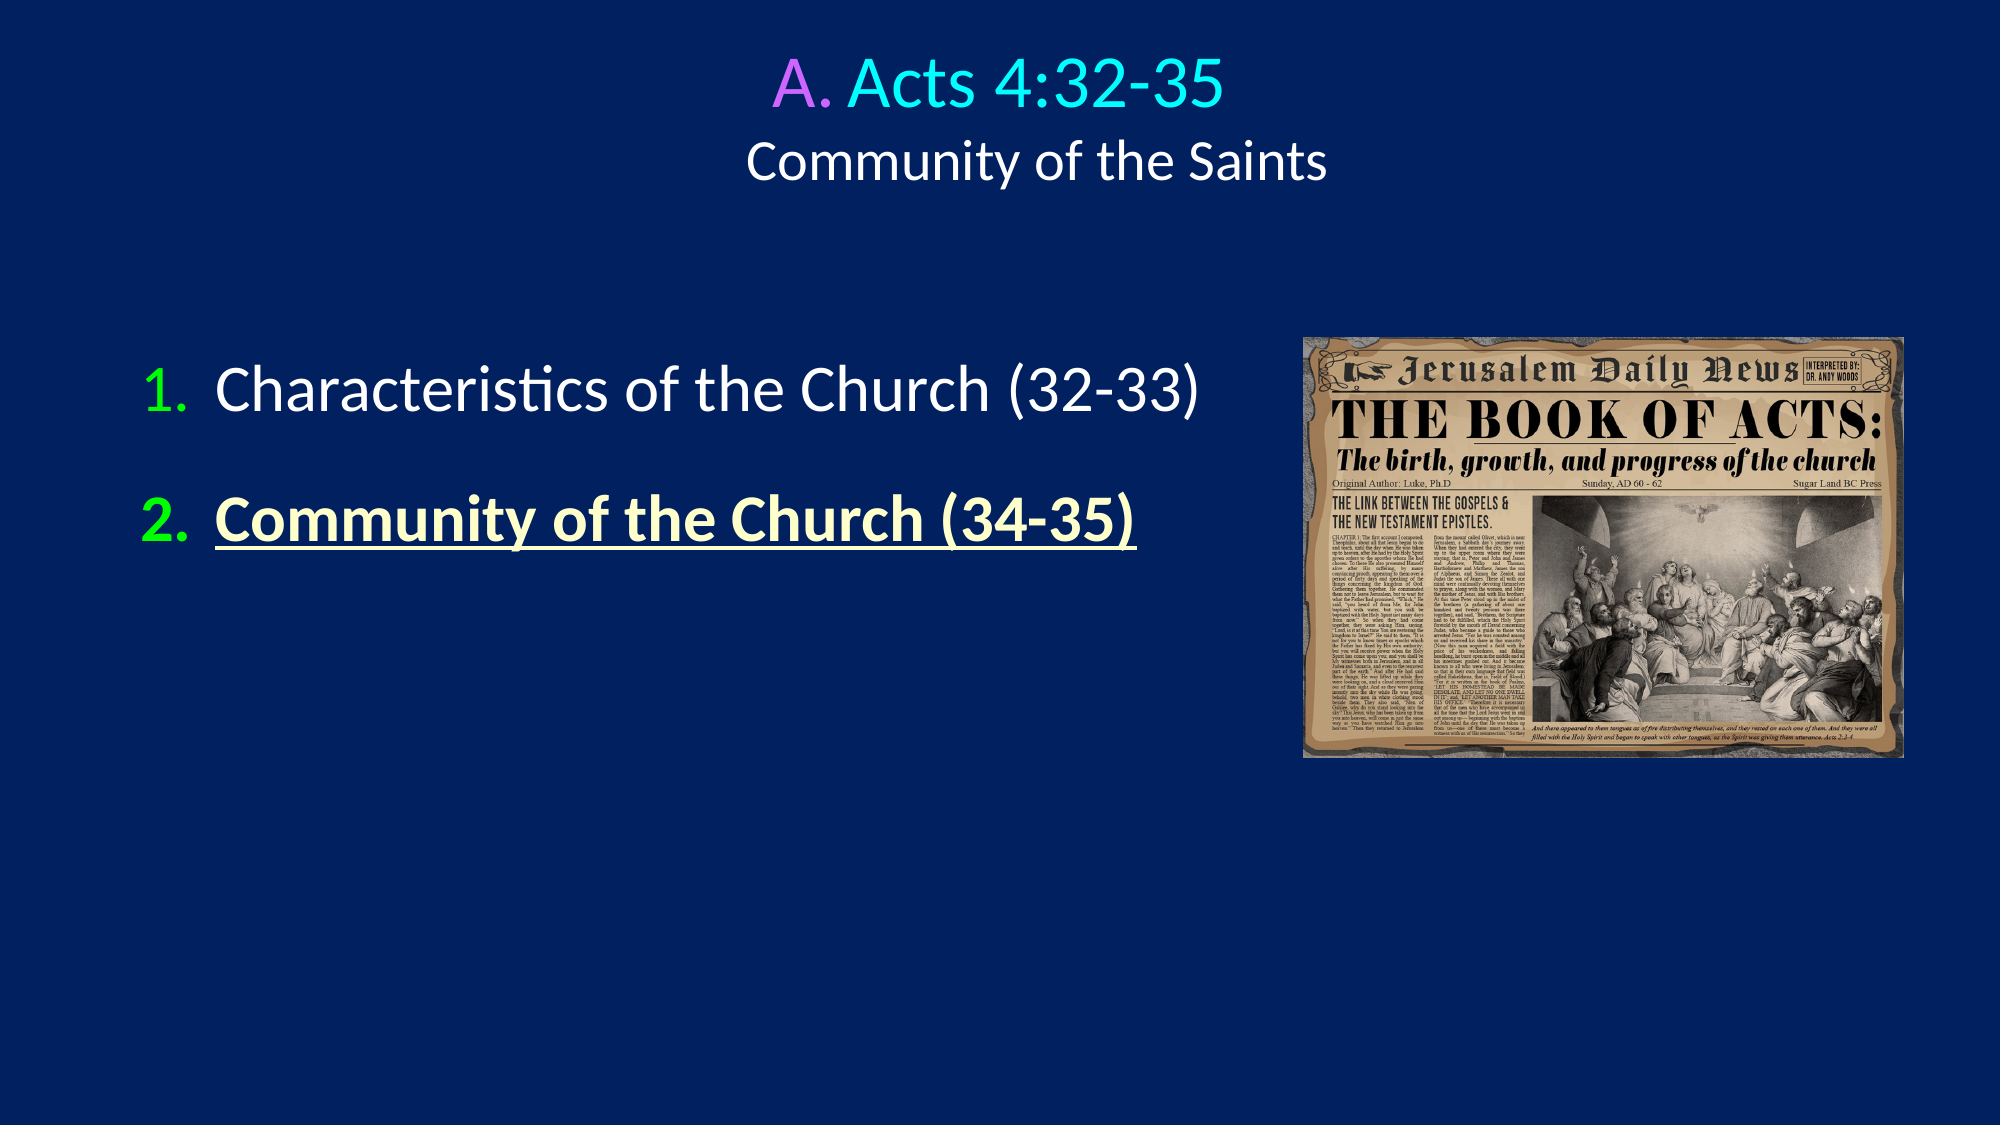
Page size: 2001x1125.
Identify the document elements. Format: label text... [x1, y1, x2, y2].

title Acts 4:32-35 Community of the Saints [449, 37, 1551, 188]
picture [1303, 337, 1904, 759]
list Characteristics of the Church (32-33) Community of the Church (34-35) [125, 337, 1288, 925]
